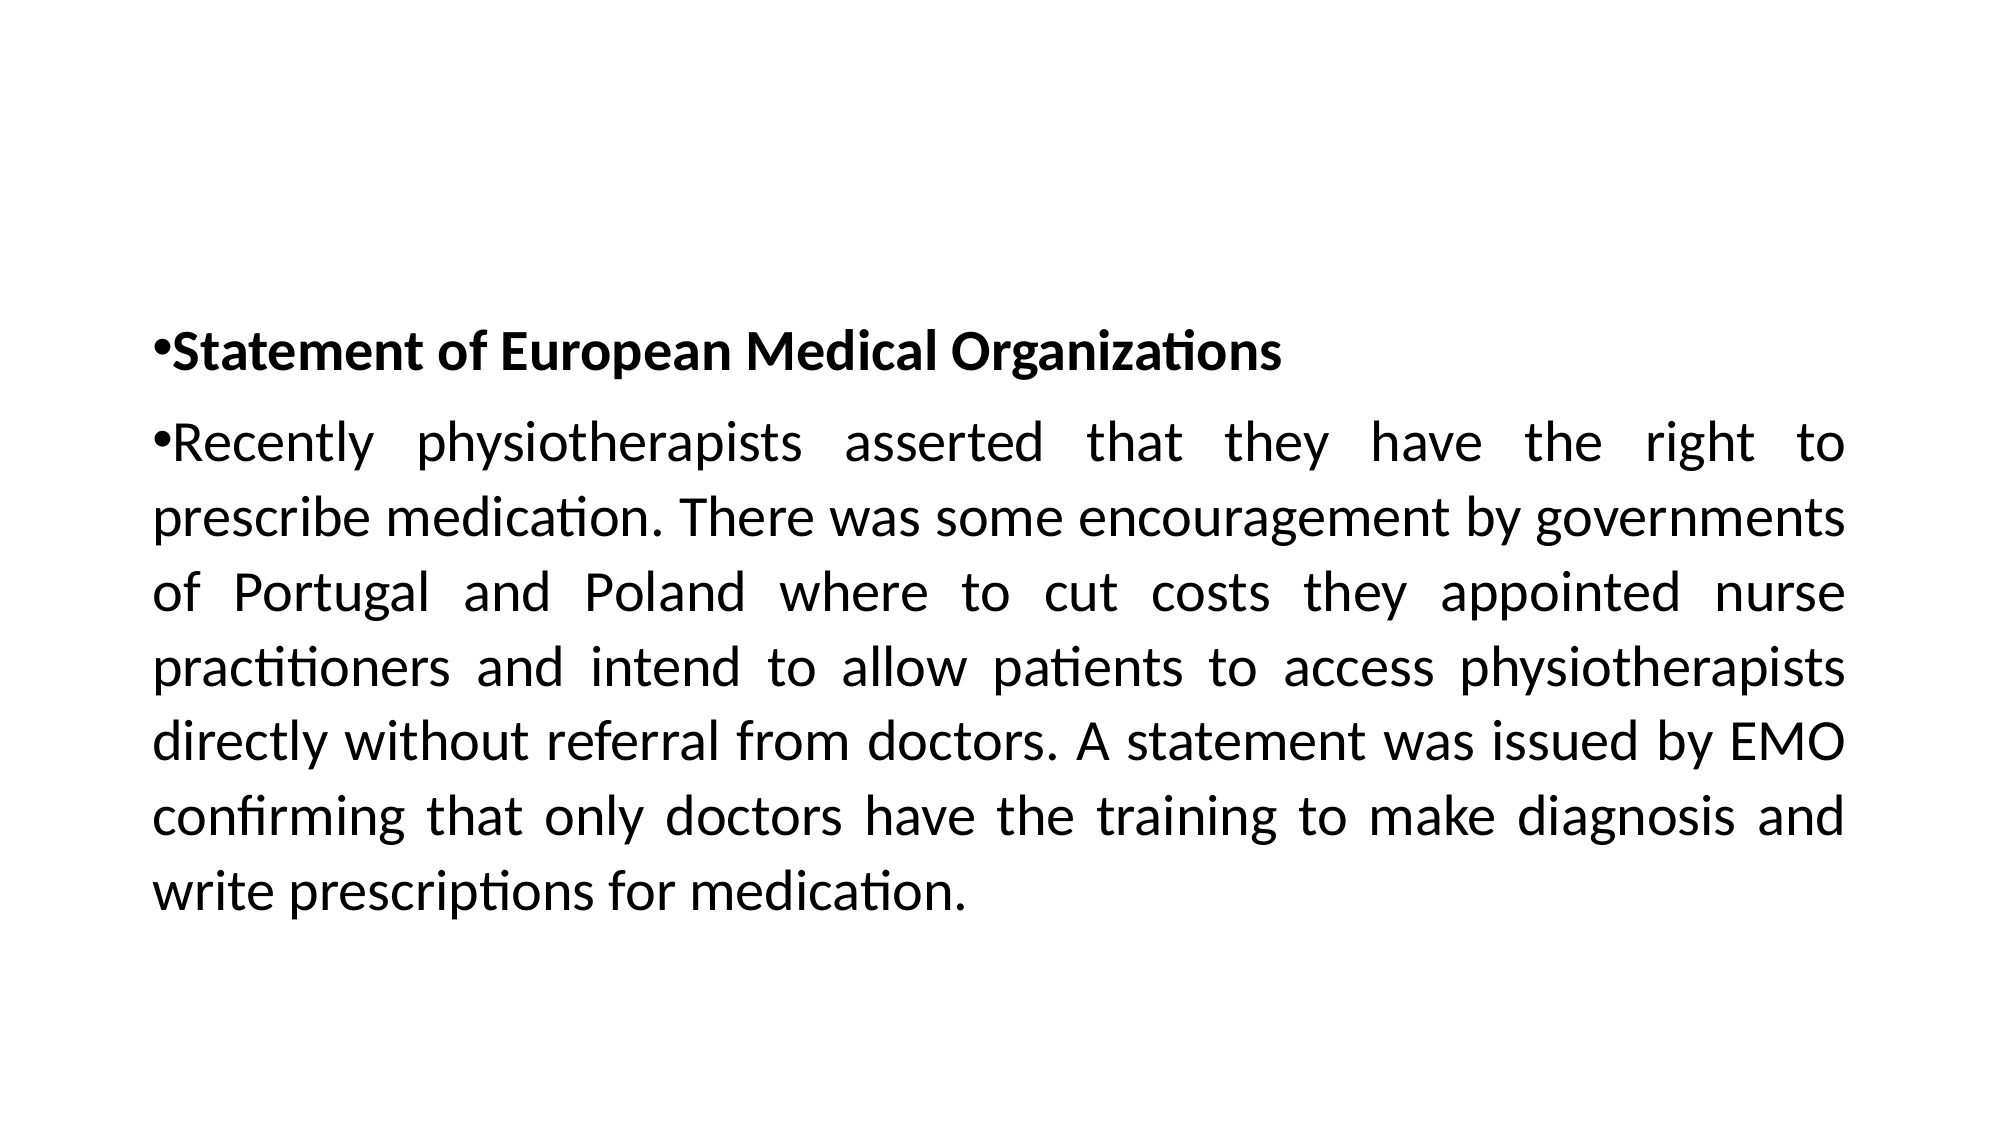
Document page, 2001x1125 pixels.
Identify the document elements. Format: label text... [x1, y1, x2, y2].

list Statement of European Medical Organizations Recently physiotherapists asserted that they have the right to prescribe medication. There was some encouragement by governments of Portugal and Poland where to cut costs they appointed nurse practitioners and intend to allow patients to access physiotherapists directly without referral from doctors. A statement was issued by EMO confirming that only doctors have the training to make diagnosis and write prescriptions for medication. [137, 299, 1863, 1014]
